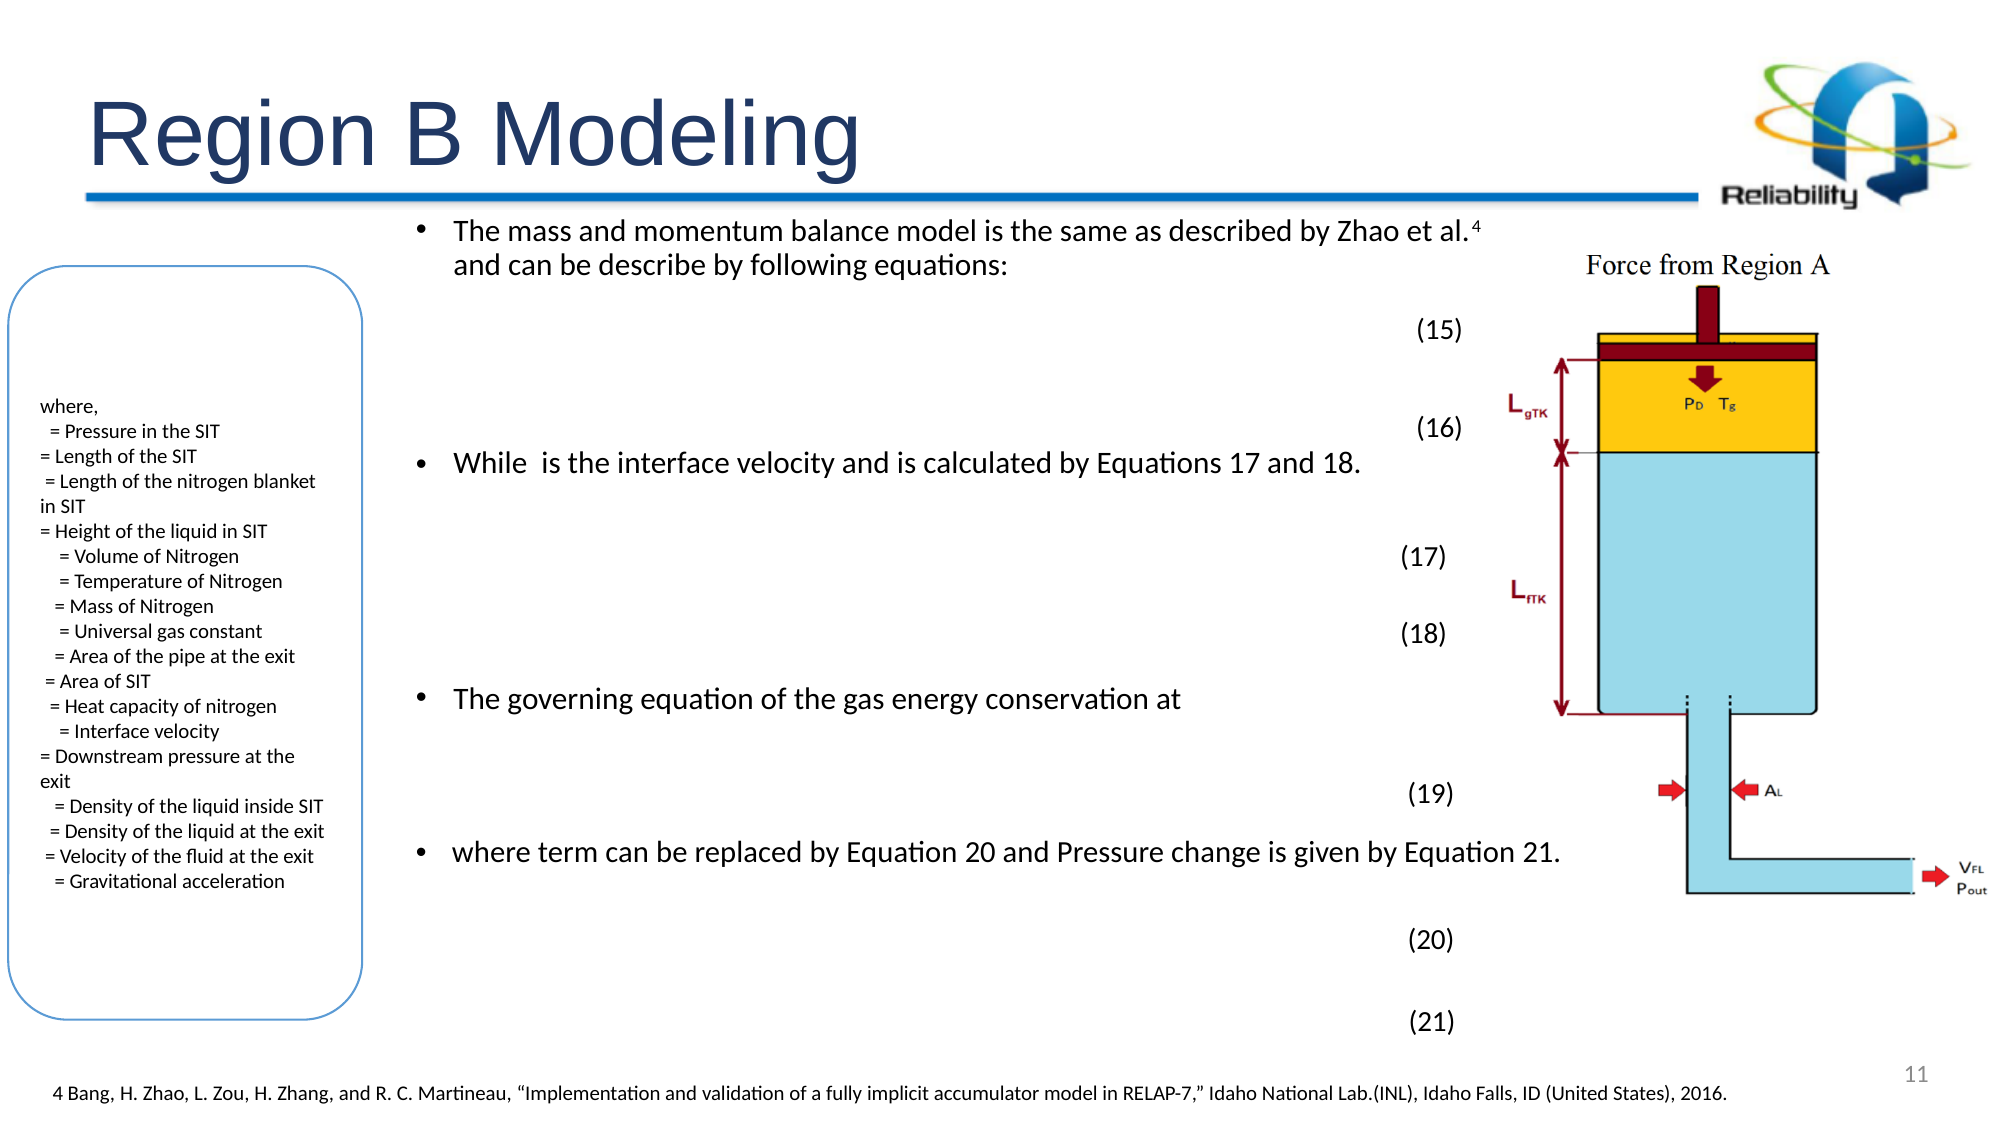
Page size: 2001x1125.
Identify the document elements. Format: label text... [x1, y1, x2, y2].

title Region B Modeling [72, 27, 1719, 245]
slide_number 11 [1493, 1042, 1944, 1103]
text_box 4 Bang, H. Zhao, L. Zou, H. Zhang, and R. C. Martineau, “Implementation and validation of a fully implicit accumulator model in RELAP-7,” Idaho National Lab.(INL), Idaho Falls, ID (United States), 2016. [37, 1072, 1842, 1113]
picture [1718, 21, 1979, 213]
picture [1502, 249, 1994, 904]
list The mass and momentum balance model is the same as described by Zhao et al.4 and can be describe by following equations: [400, 245, 1532, 358]
